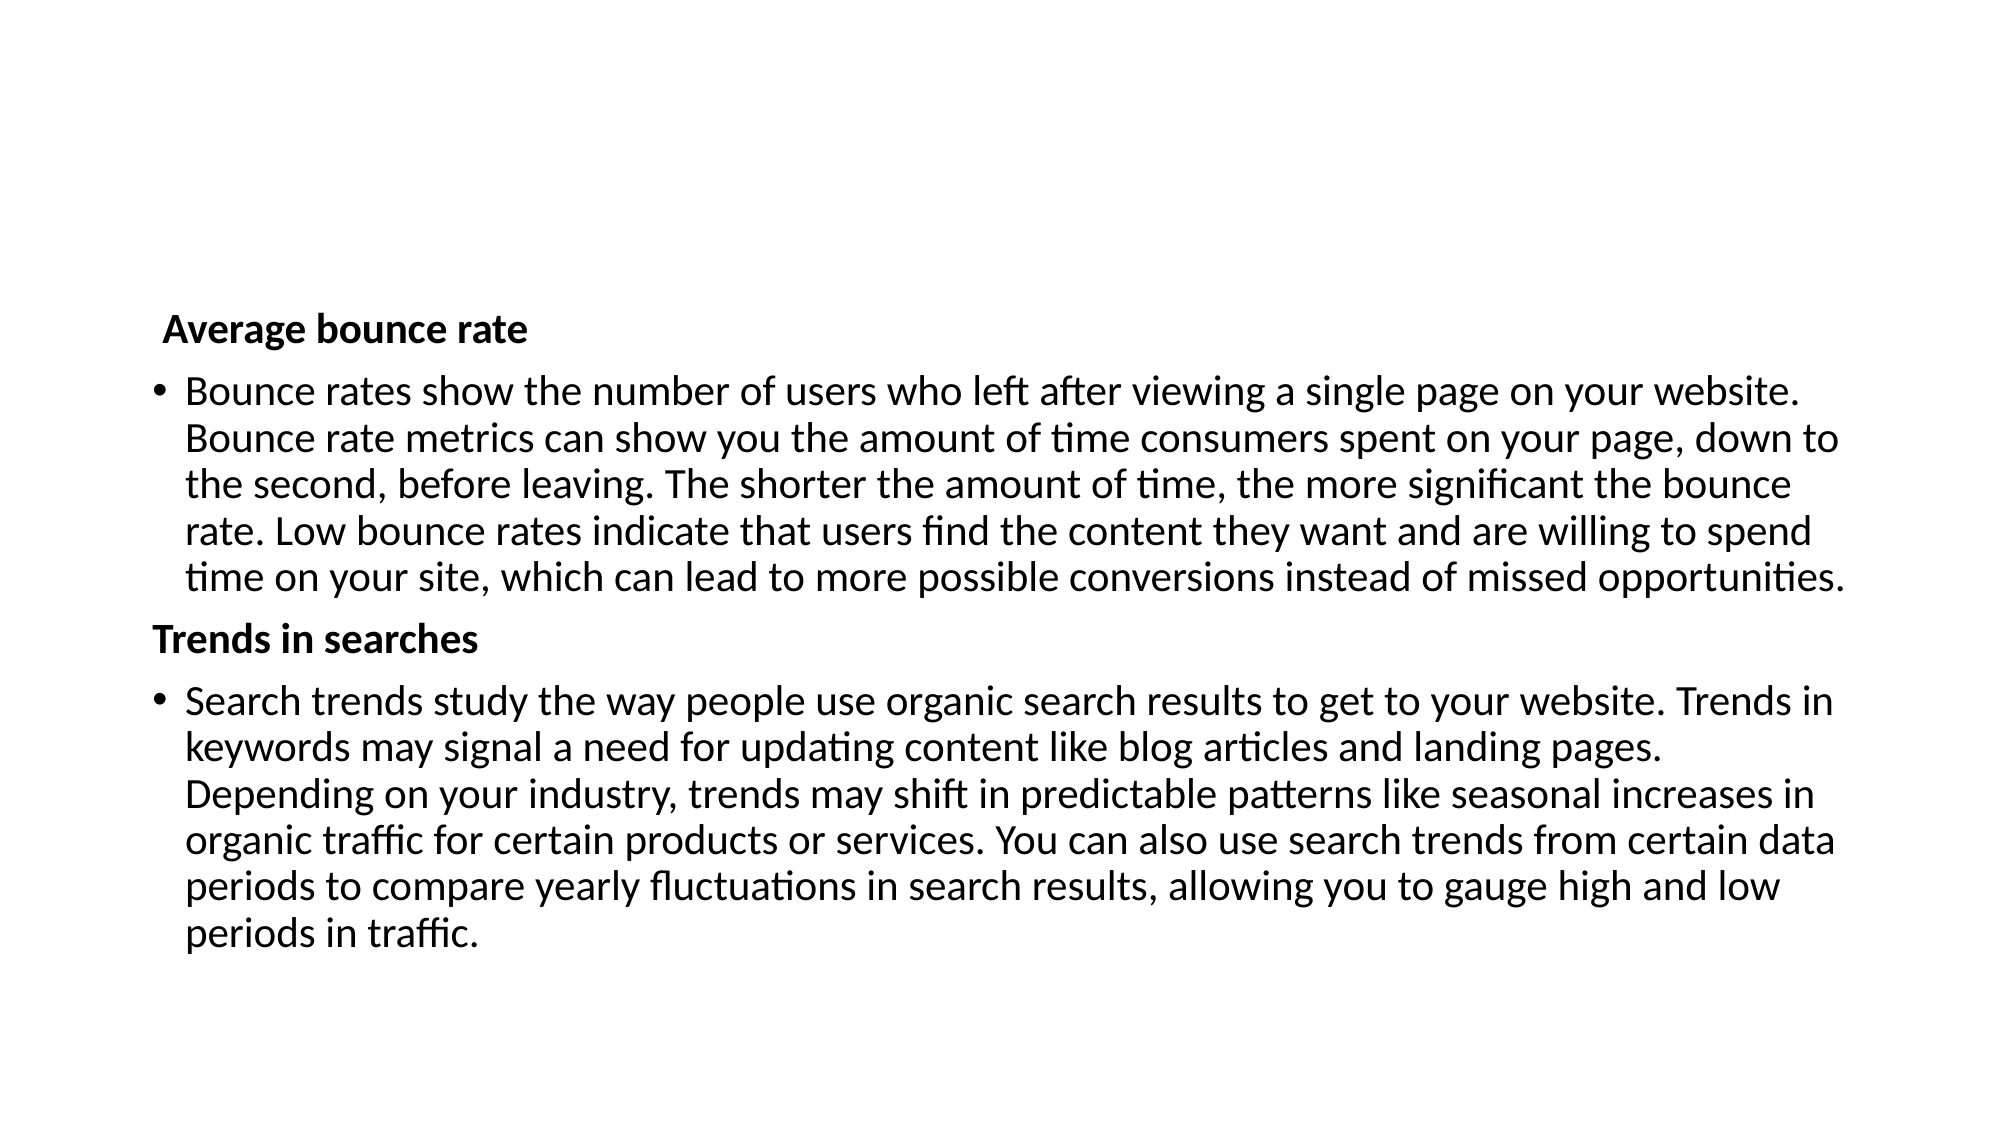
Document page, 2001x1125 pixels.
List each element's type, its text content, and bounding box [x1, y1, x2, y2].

list Average bounce rate Bounce rates show the number of users who left after viewing a single page on your website. Bounce rate metrics can show you the amount of time consumers spent on your page, down to the second, before leaving. The shorter the amount of time, the more significant the bounce rate. Low bounce rates indicate that users find the content they want and are willing to spend time on your site, which can lead to more possible conversions instead of missed opportunities. Trends in searches Search trends study the way people use organic search results to get to your website. Trends in keywords may signal a need for updating content like blog articles and landing pages. Depending on your industry, trends may shift in predictable patterns like seasonal increases in organic traffic for certain products or services. You can also use search trends from certain data periods to compare yearly fluctuations in search results, allowing you to gauge high and low periods in traffic. [137, 299, 1863, 1014]
